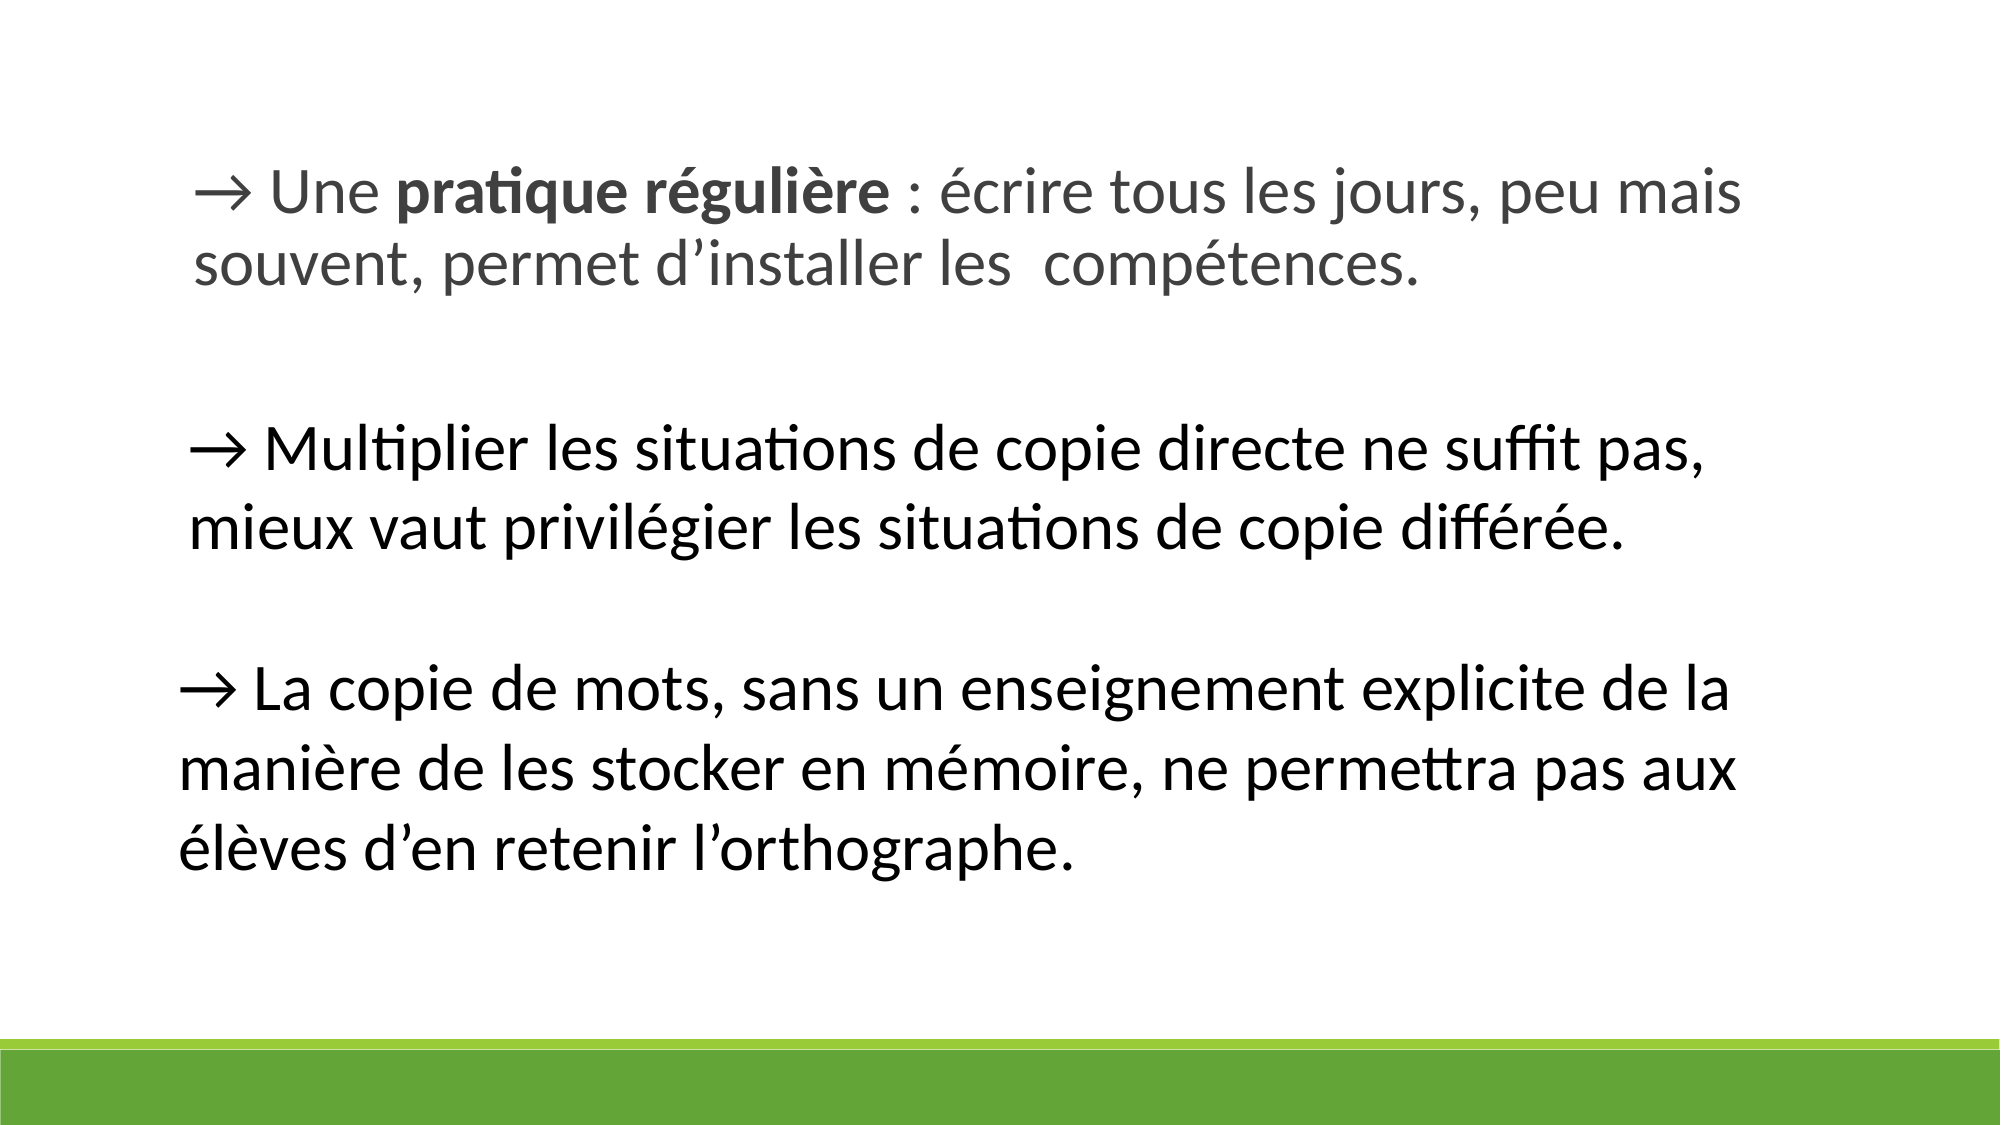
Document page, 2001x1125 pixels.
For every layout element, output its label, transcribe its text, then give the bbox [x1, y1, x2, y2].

text_box → La copie de mots, sans un enseignement explicite de la manière de les stocker en mémoire, ne permettra pas aux élèves d’en retenir l’orthographe. [163, 636, 1771, 891]
text_box → Une pratique régulière : écrire tous les jours, peu mais souvent, permet d’installer les compétences. [164, 59, 1814, 871]
text_box → Multiplier les situations de copie directe ne suffit pas, mieux vaut privilégier les situations de copie différée. [173, 396, 1738, 571]
